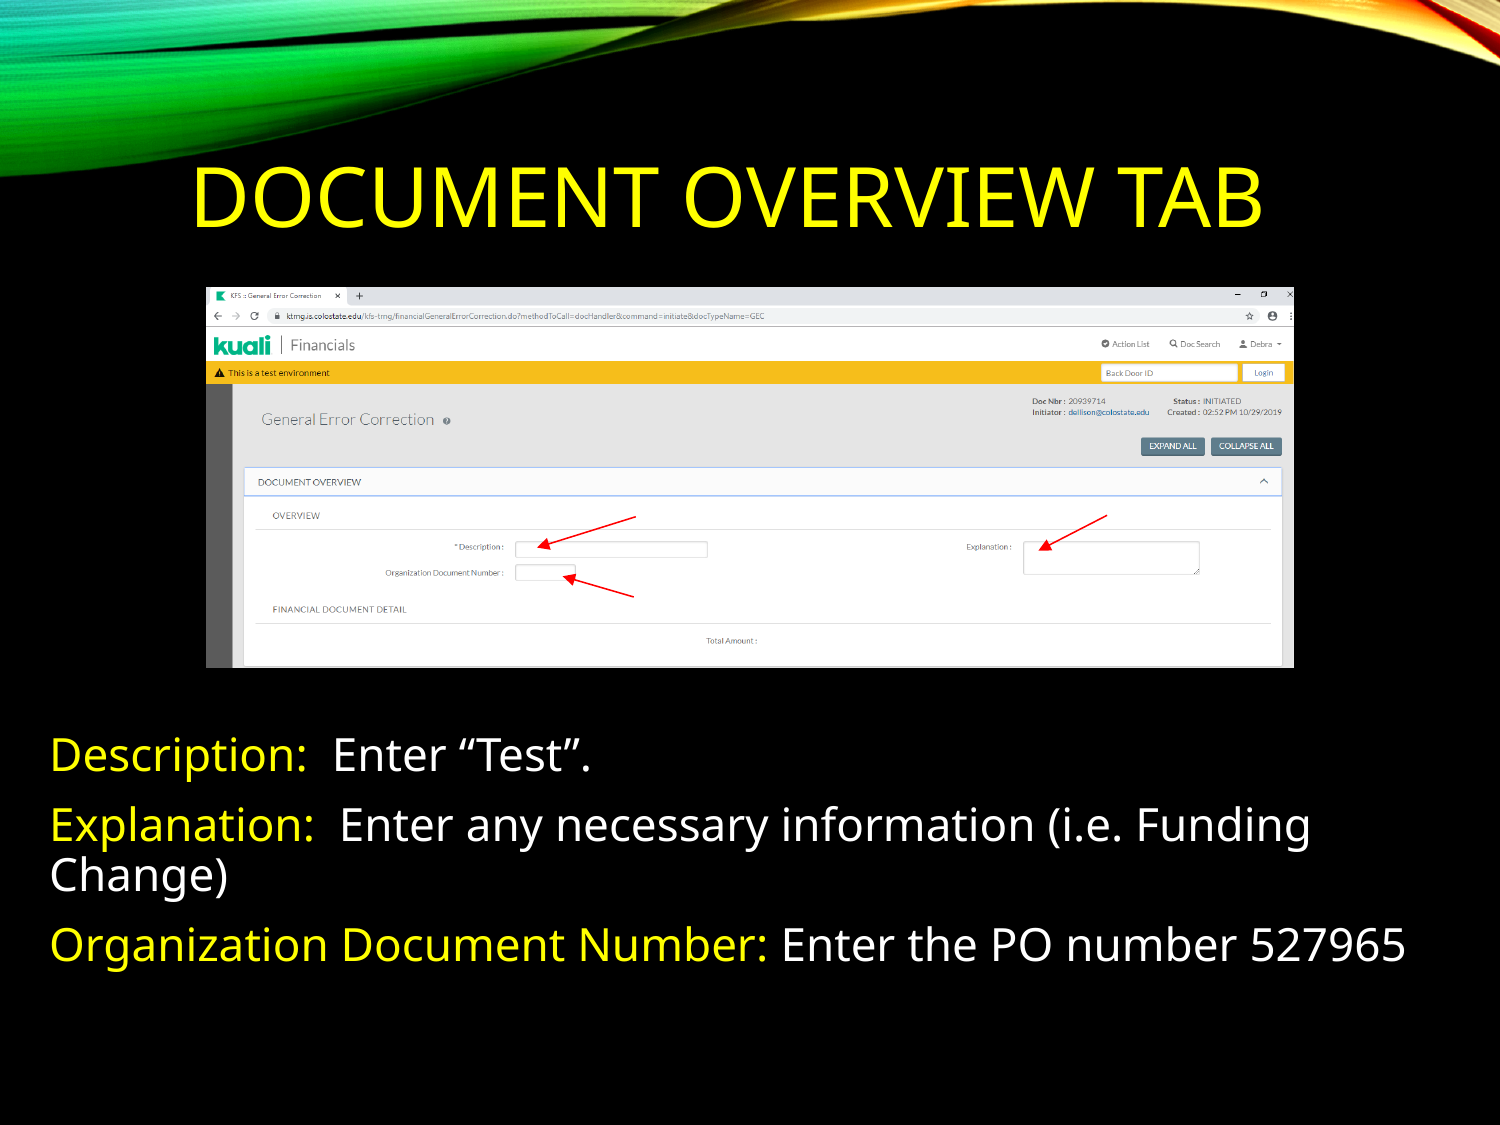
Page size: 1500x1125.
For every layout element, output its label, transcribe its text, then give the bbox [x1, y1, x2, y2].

title Document Overview tab [174, 129, 1304, 271]
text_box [562, 576, 635, 598]
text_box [536, 516, 637, 548]
picture [206, 286, 1294, 668]
picture [0, 0, 1500, 178]
list Description: Enter “Test”. Explanation: Enter any necessary information (i.e. Funding Change) Organization Document Number: Enter the PO number 527965 [34, 724, 1445, 1061]
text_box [1038, 515, 1108, 551]
